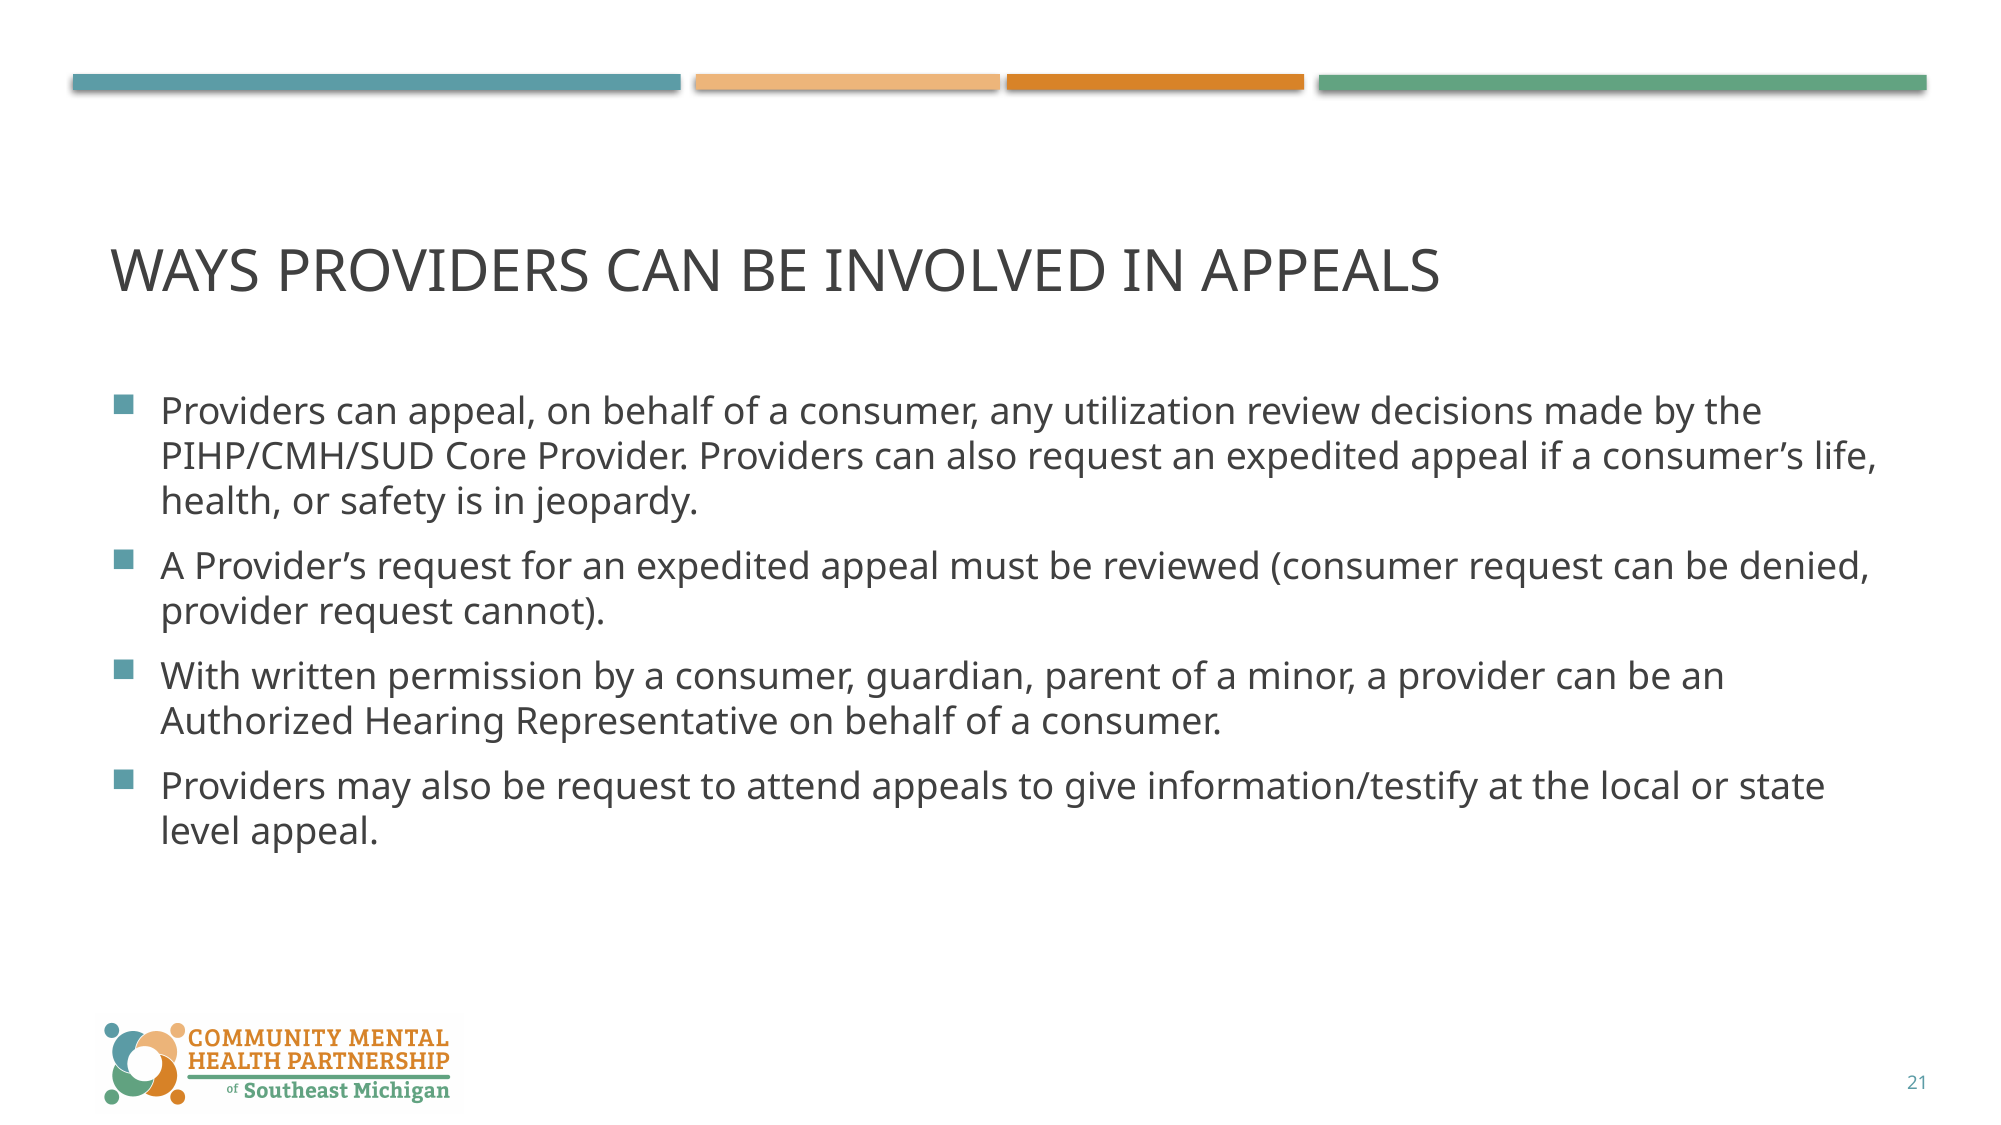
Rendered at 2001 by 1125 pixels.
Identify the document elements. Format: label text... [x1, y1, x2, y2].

title Ways providers can be involved in appeals [95, 115, 1905, 311]
list Providers can appeal, on behalf of a consumer, any utilization review decisions made by the PIHP/CMH/SUD Core Provider. Providers can also request an expedited appeal if a consumer’s life, health, or safety is in jeopardy. A Provider’s request for an expedited appeal must be reviewed (consumer request can be denied, provider request cannot). With written permission by a consumer, guardian, parent of a minor, a provider can be an Authorized Hearing Representative on behalf of a consumer. Providers may also be request to attend appeals to give information/testify at the local or state level appeal. [95, 327, 1905, 978]
picture [95, 1013, 464, 1114]
slide_number 21 [1770, 1053, 1944, 1114]
